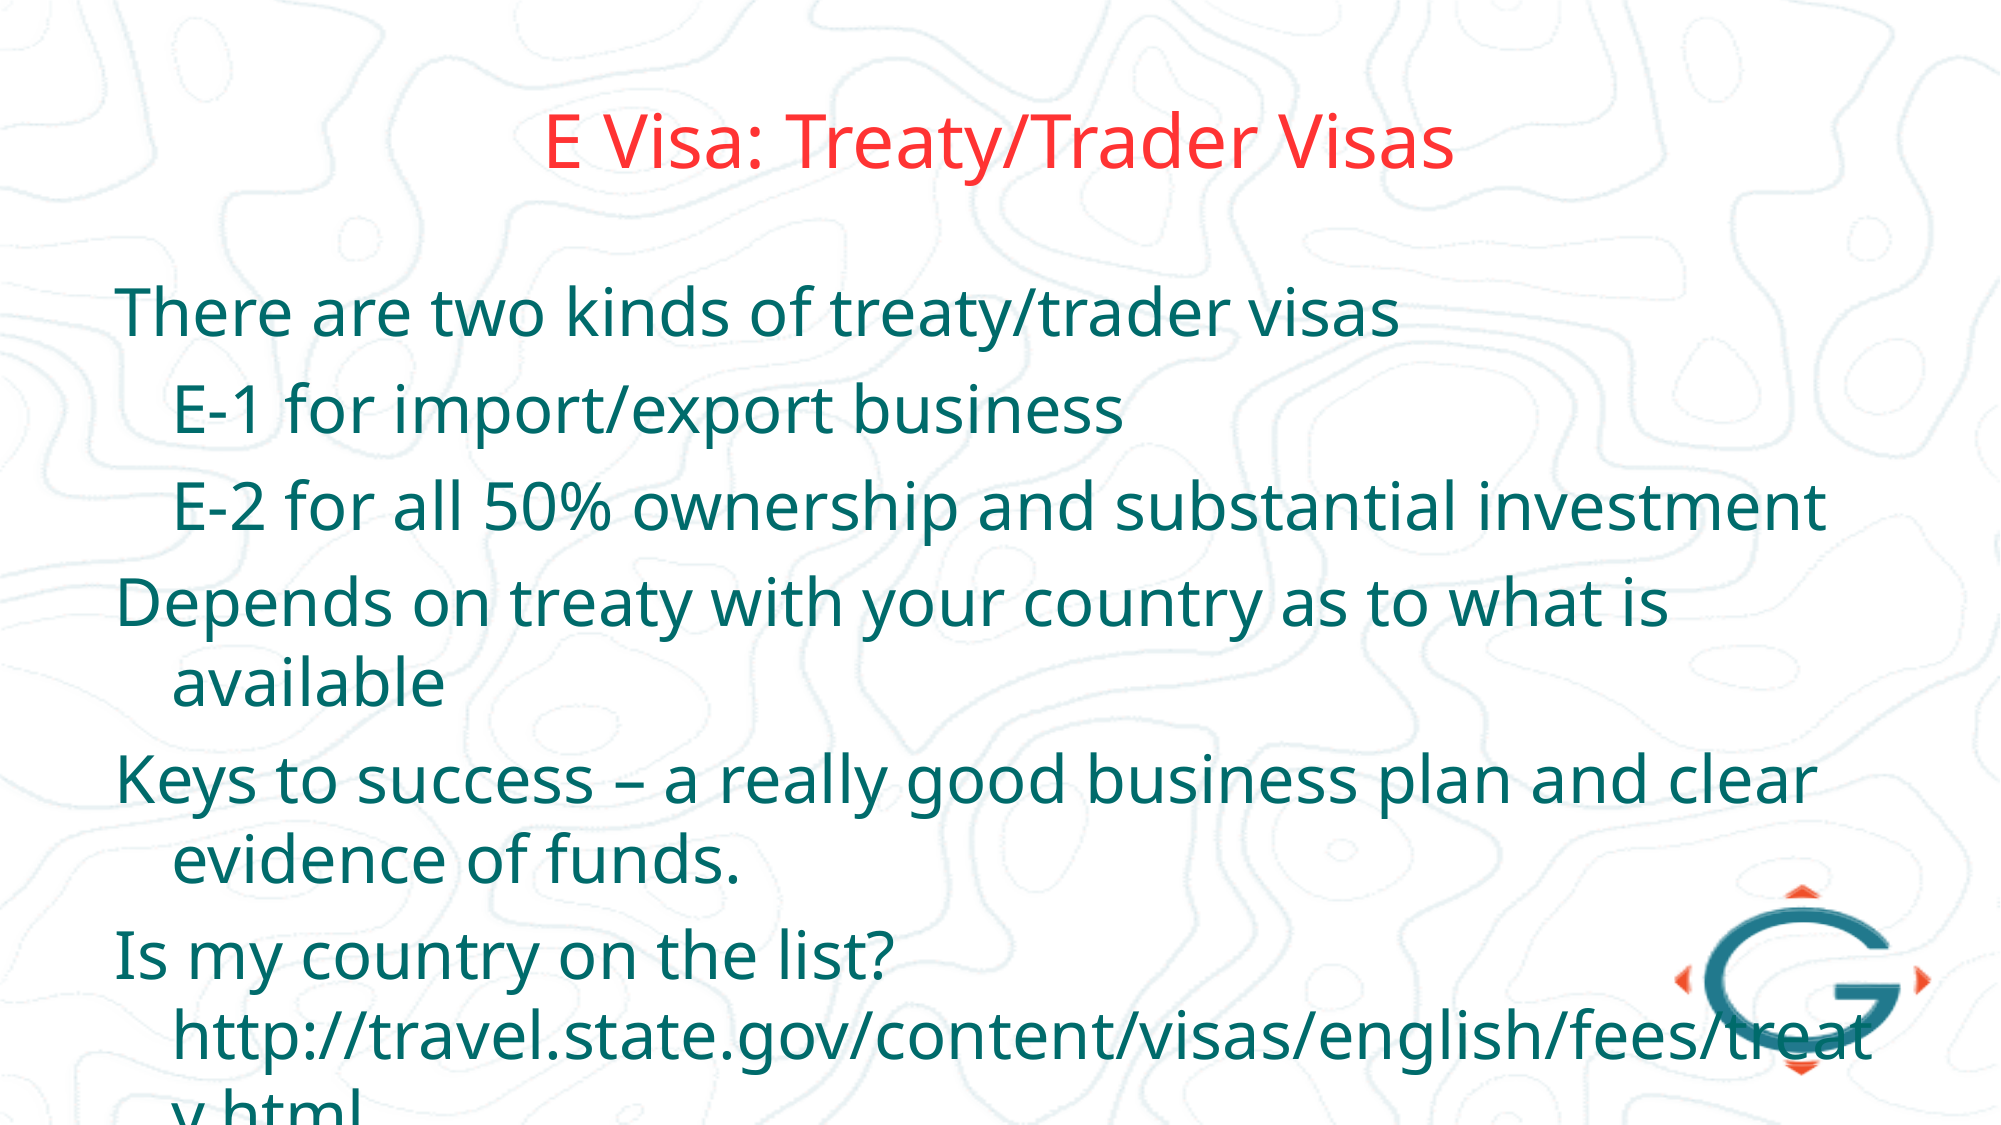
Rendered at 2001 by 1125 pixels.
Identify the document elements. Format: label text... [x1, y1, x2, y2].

list There are two kinds of treaty/trader visas E-1 for import/export business E-2 for all 50% ownership and substantial investment Depends on treaty with your country as to what is available Keys to success – a really good business plan and clear evidence of funds. Is my country on the list? http://travel.state.gov/content/visas/english/fees/treaty.html [99, 262, 1900, 1005]
picture [0, 0, 2001, 1125]
title E Visa: Treaty/Trader Visas [99, 45, 1900, 233]
